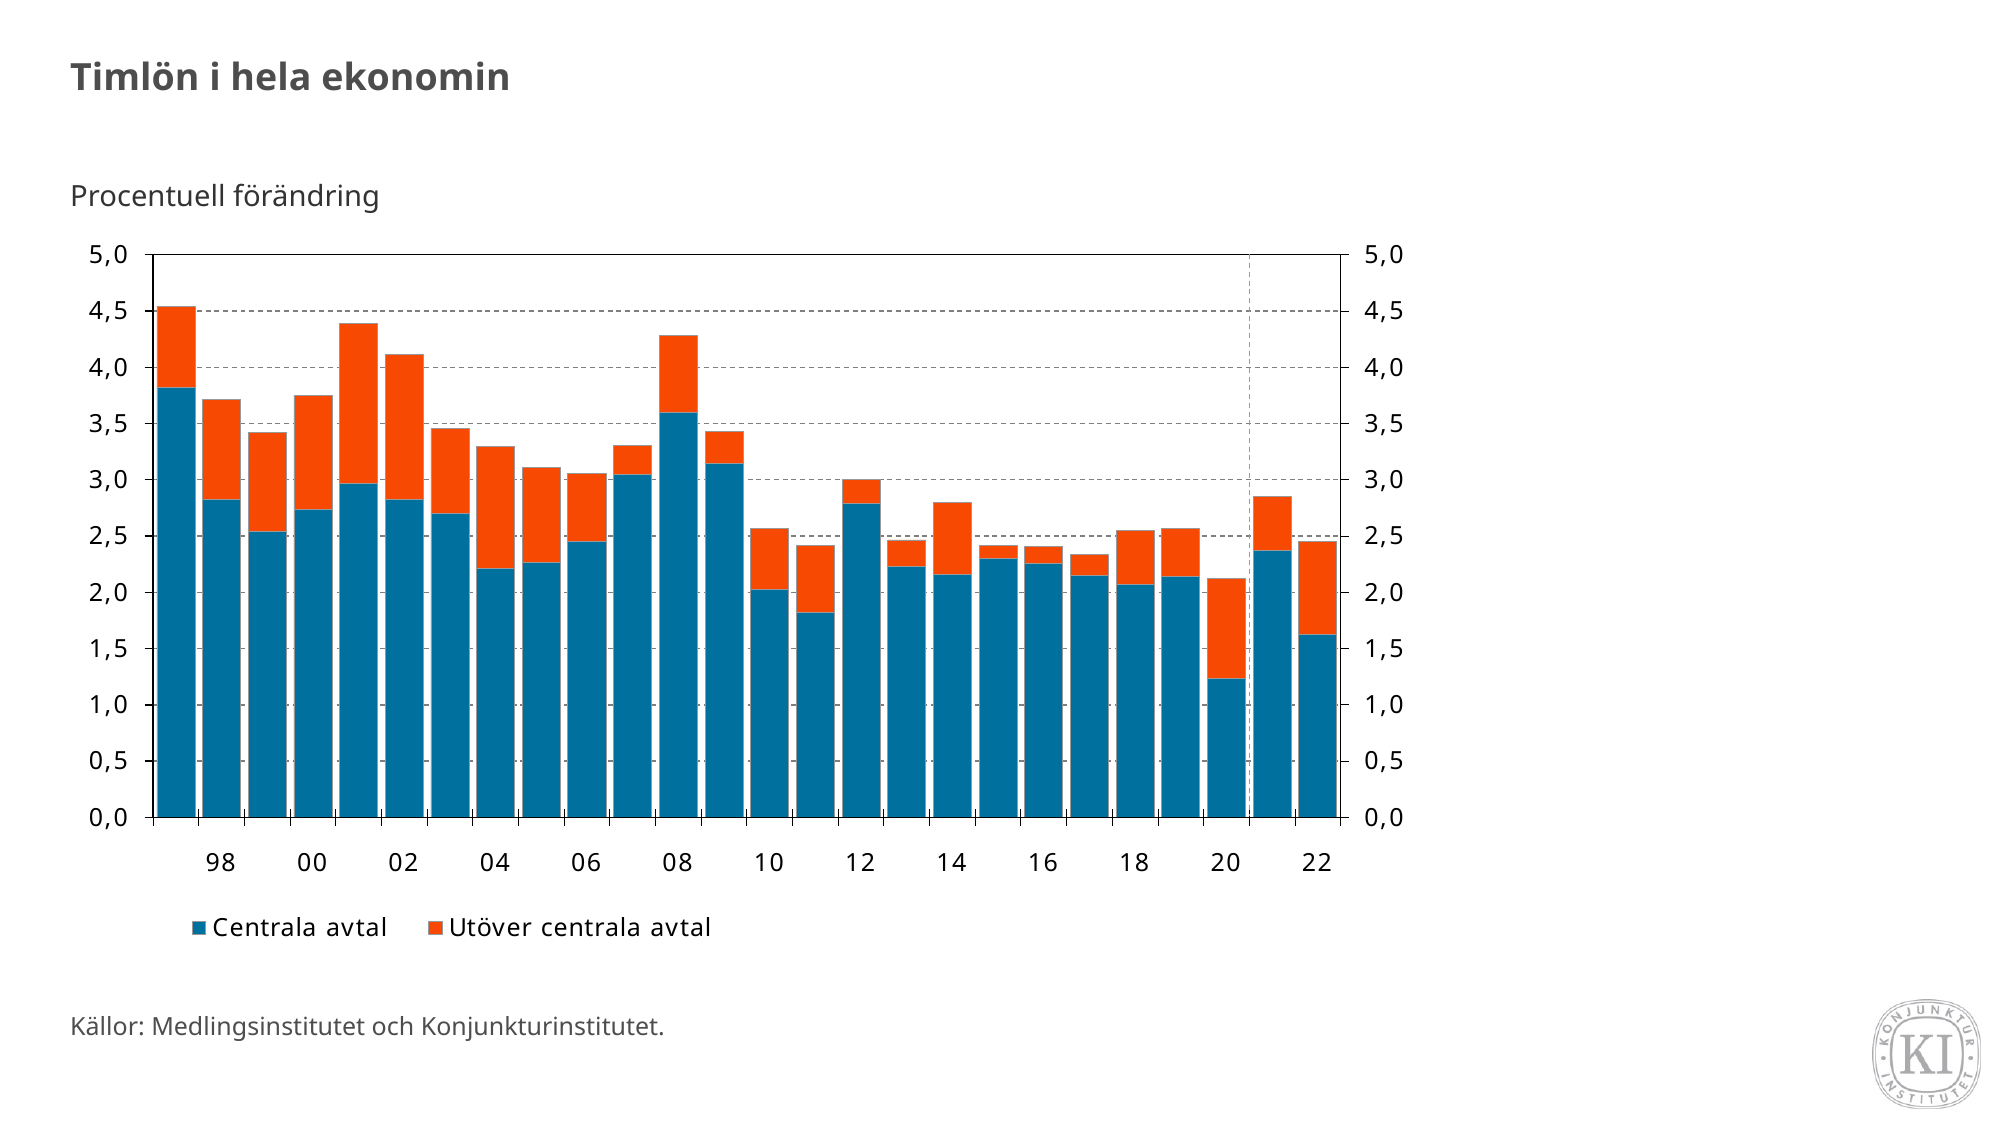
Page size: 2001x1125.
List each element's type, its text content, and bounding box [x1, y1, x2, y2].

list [72, 228, 1494, 965]
list Procentuell förändring [55, 137, 1476, 220]
subtitle Källor: Medlingsinstitutet och Konjunkturinstitutet. [55, 1003, 1476, 1106]
title Timlön i hela ekonomin [55, 45, 1476, 128]
picture [1872, 999, 1981, 1109]
